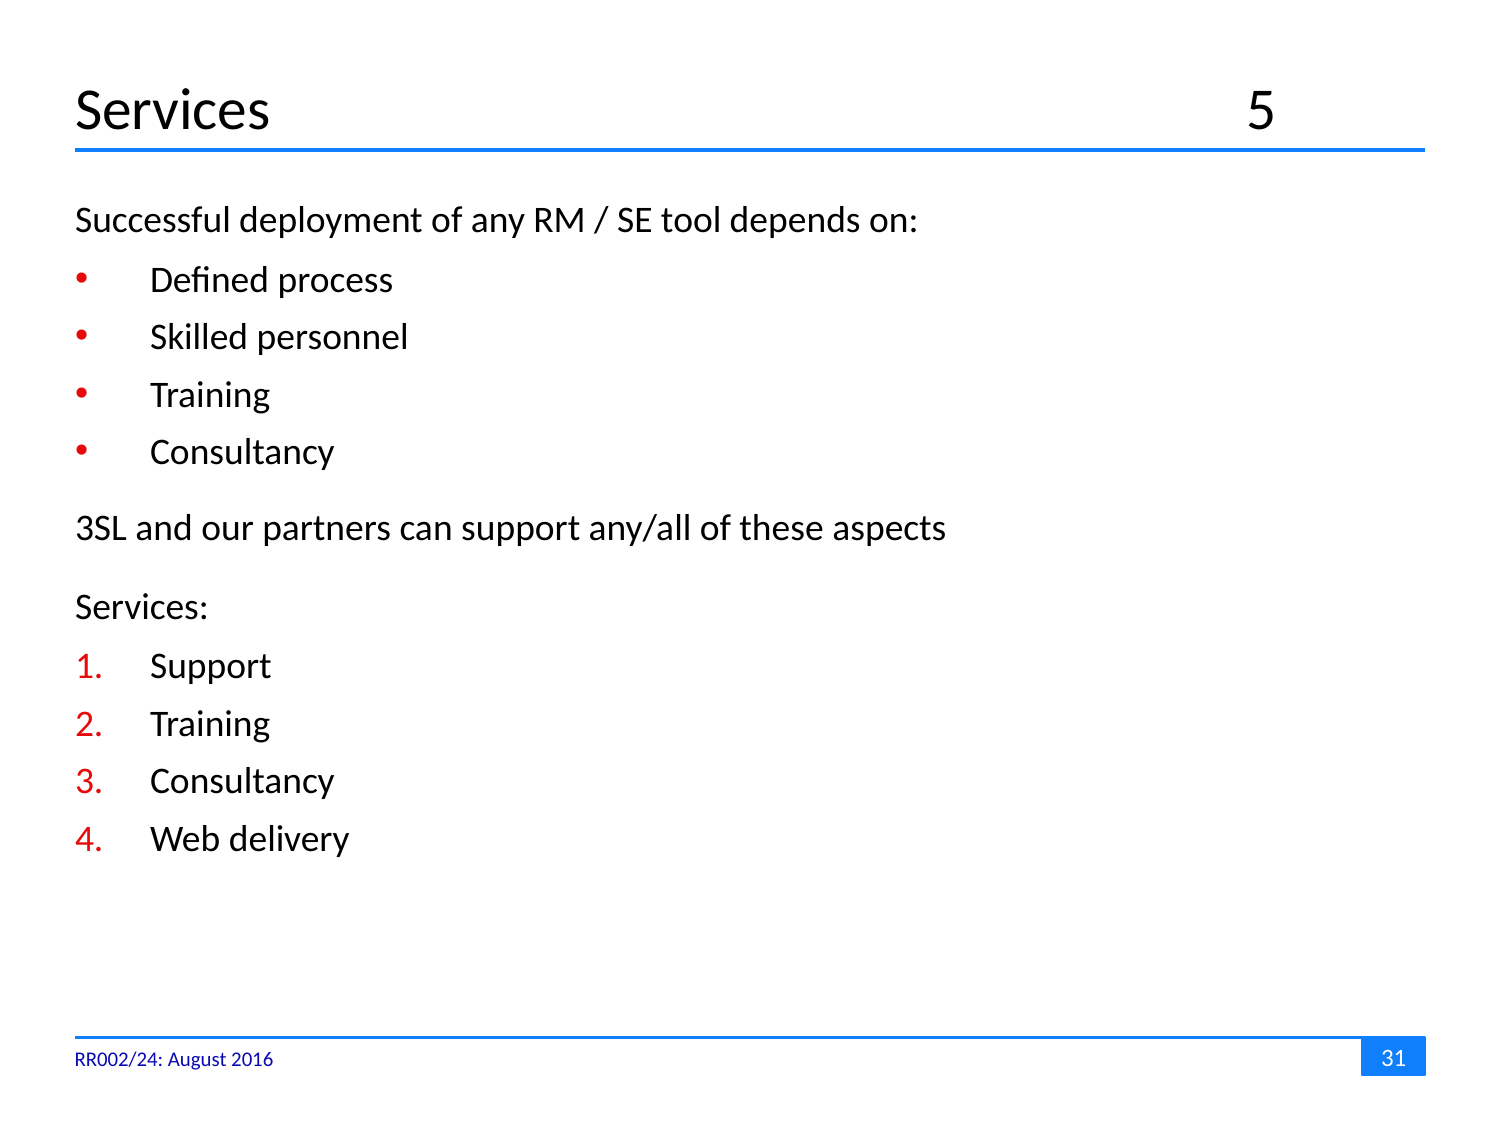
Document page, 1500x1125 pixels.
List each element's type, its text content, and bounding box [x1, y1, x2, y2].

list Successful deployment of any RM / SE tool depends on: Defined process Skilled personnel Training Consultancy 3SL and our partners can support any/all of these aspects Services: Support Training Consultancy Web delivery [75, 187, 1425, 1005]
title Services 5 [75, 62, 1425, 150]
